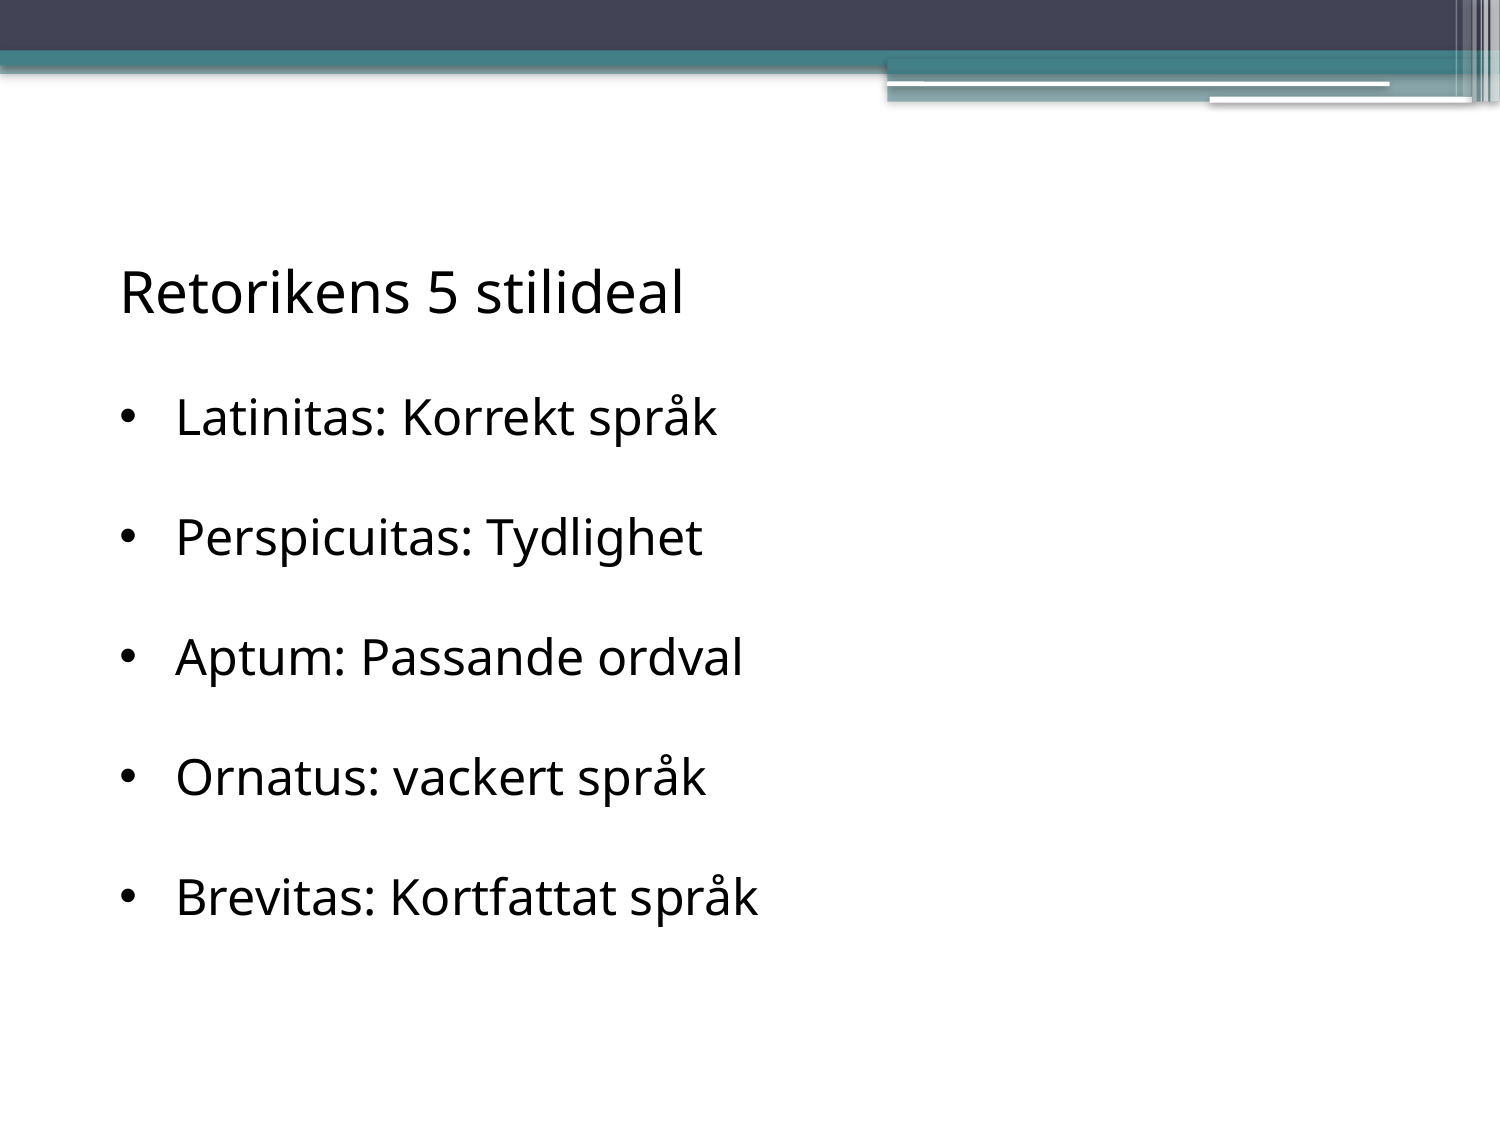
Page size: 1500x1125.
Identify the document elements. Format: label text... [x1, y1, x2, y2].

text_box Retorikens 5 stilideal Latinitas: Korrekt språk Perspicuitas: Tydlighet Aptum: Passande ordval Ornatus: vackert språk Brevitas: Kortfattat språk [104, 247, 1365, 1038]
